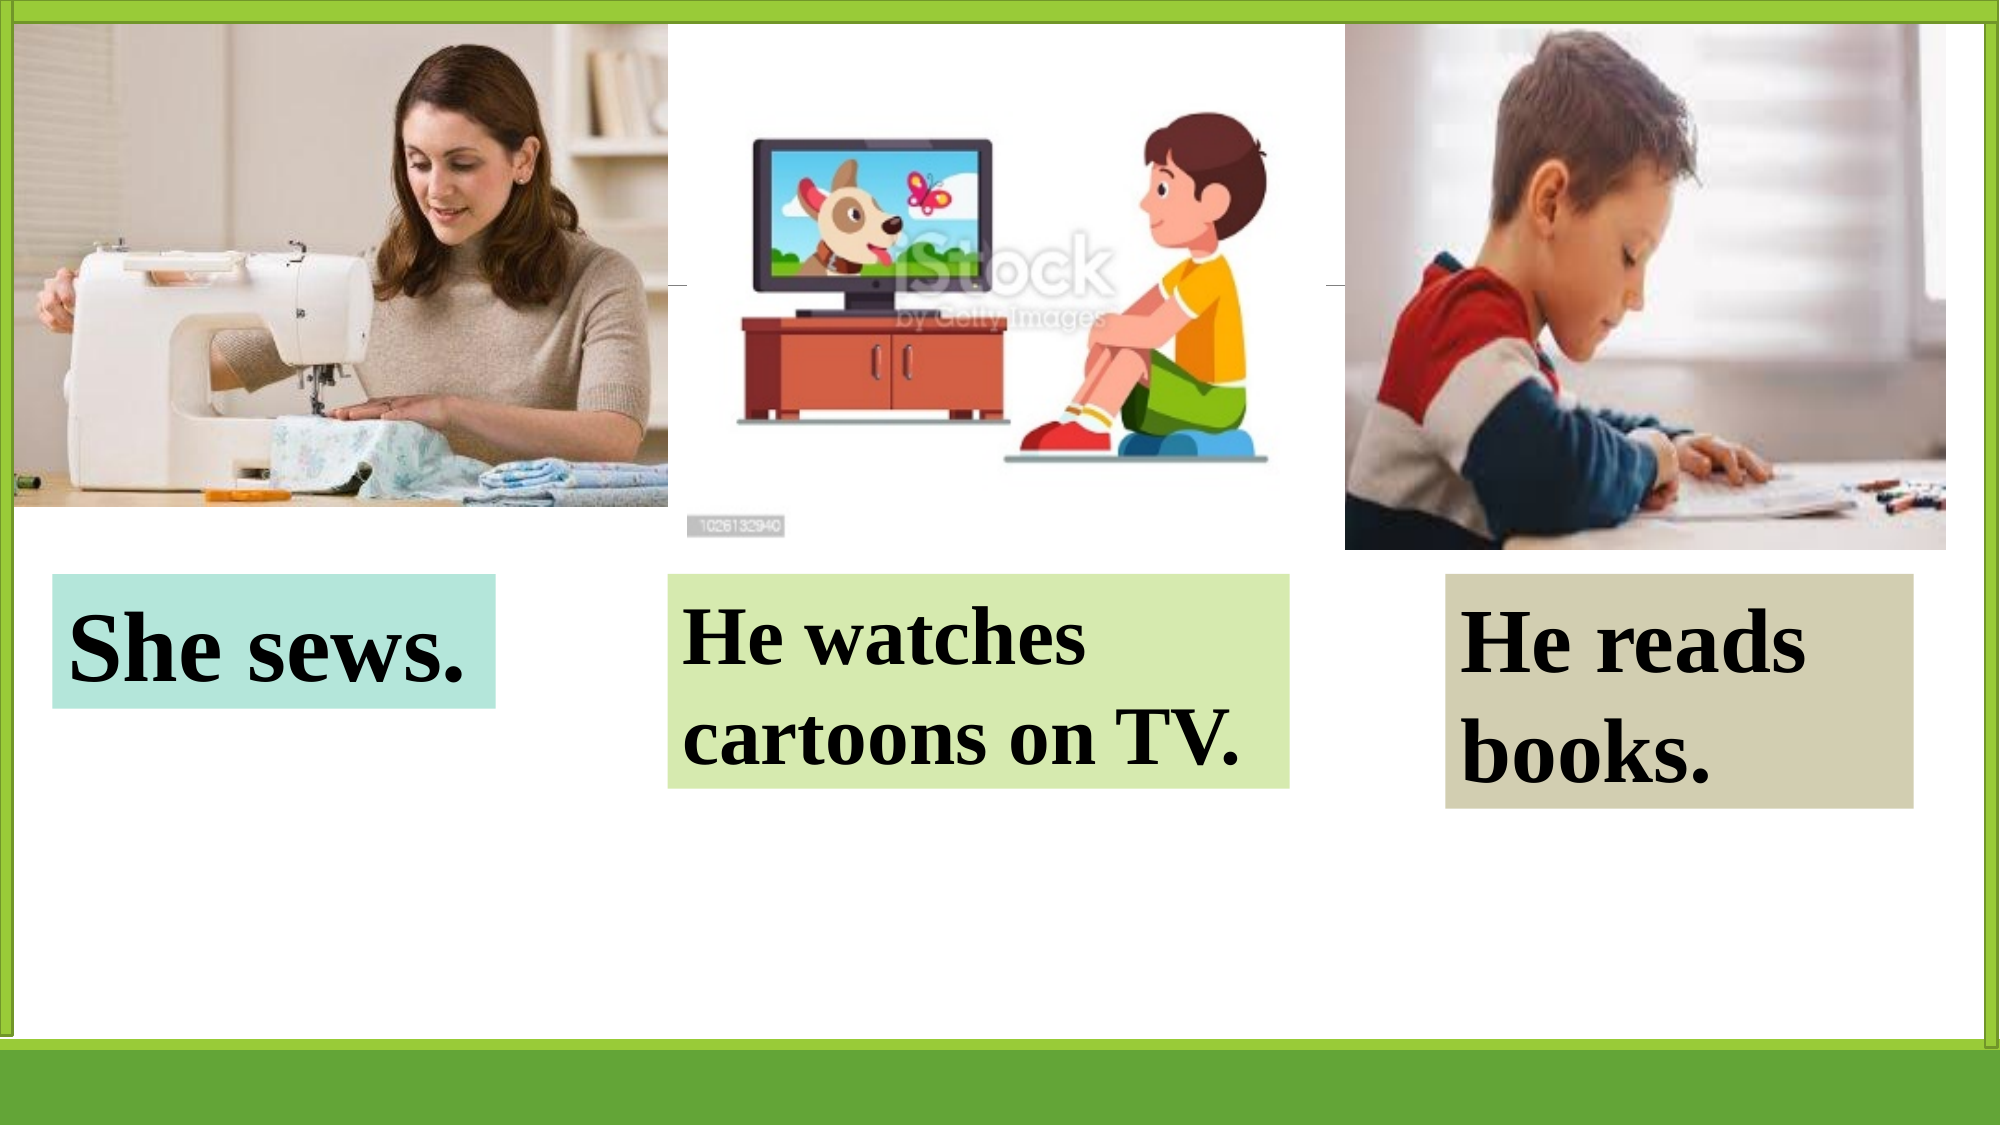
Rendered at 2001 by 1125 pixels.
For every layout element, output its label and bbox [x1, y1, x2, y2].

text_box [0, 0, 1999, 1048]
